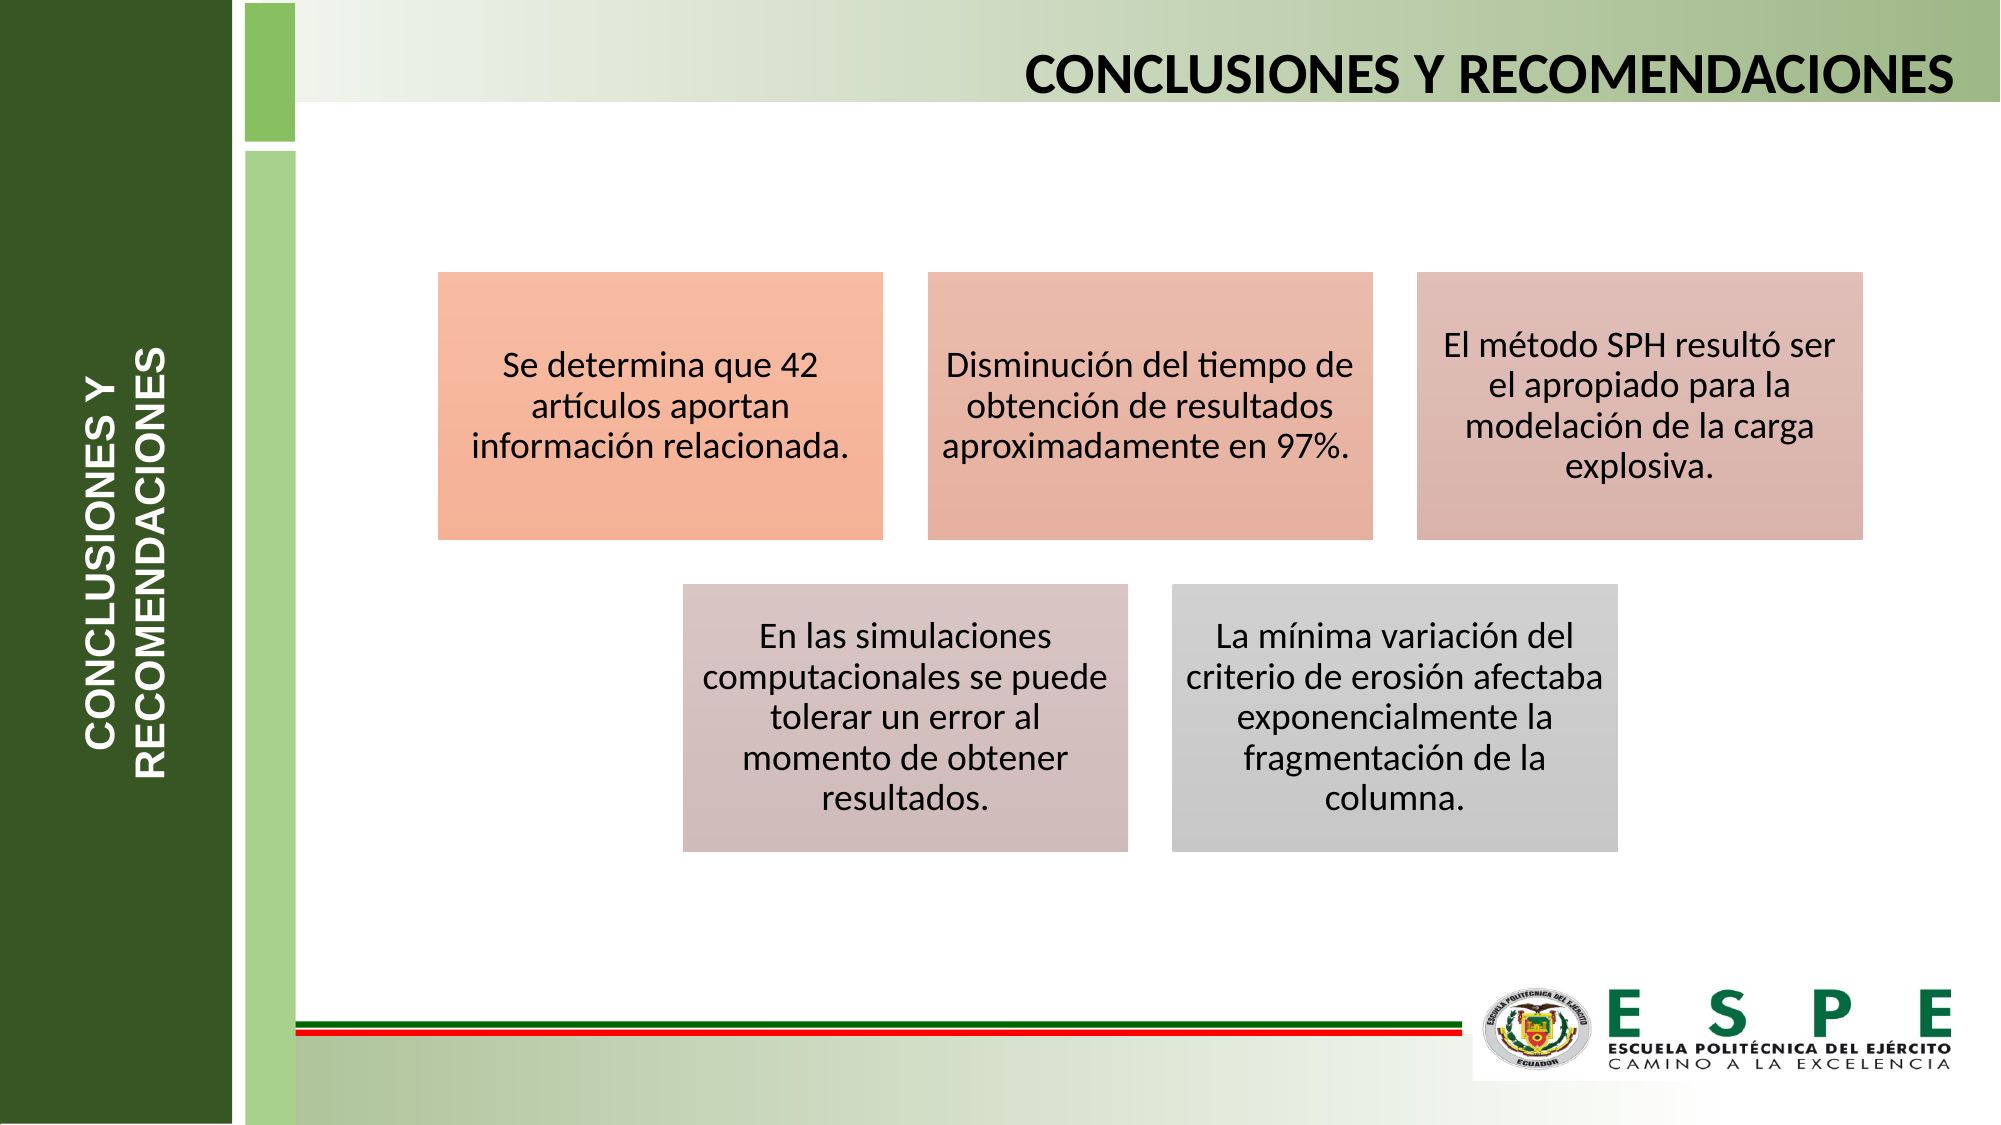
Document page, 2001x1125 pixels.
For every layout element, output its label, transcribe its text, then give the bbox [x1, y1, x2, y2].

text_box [438, 117, 1863, 1007]
text_box CONCLUSIONES Y RECOMENDACIONES [964, 4, 2000, 145]
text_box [0, 0, 296, 1125]
picture [1472, 976, 1977, 1081]
